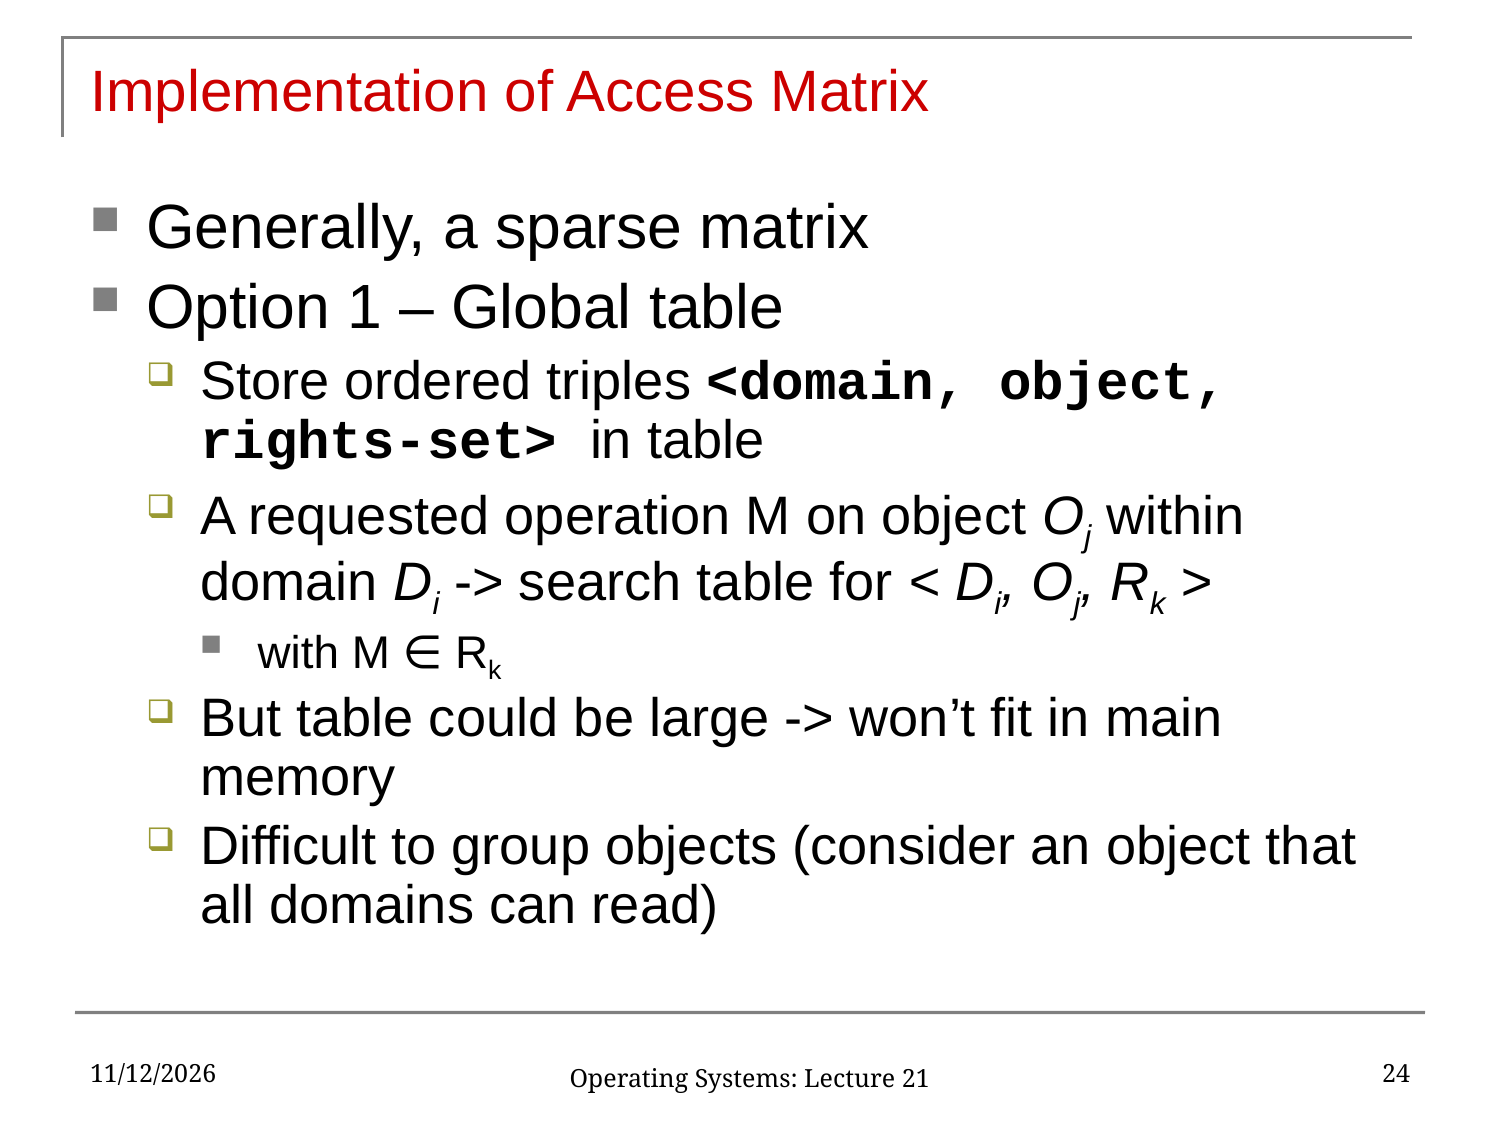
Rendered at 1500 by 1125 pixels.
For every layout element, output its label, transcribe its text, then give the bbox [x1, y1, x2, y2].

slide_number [74, 1023, 426, 1100]
title Implementation of Access Matrix [75, 45, 1425, 163]
list Generally, a sparse matrix Option 1 – Global table Store ordered triples <domain, object, rights-set> in table A requested operation M on object Oj within domain Di -> search table for < Di, Oj, Rk > with M ∈ Rk But table could be large -> won’t fit in main memory Difficult to group objects (consider an object that all domains can read) [75, 187, 1425, 1006]
footer Operating Systems: Lecture 21 [512, 1024, 988, 1101]
slide_number 24 [1074, 1023, 1426, 1100]
